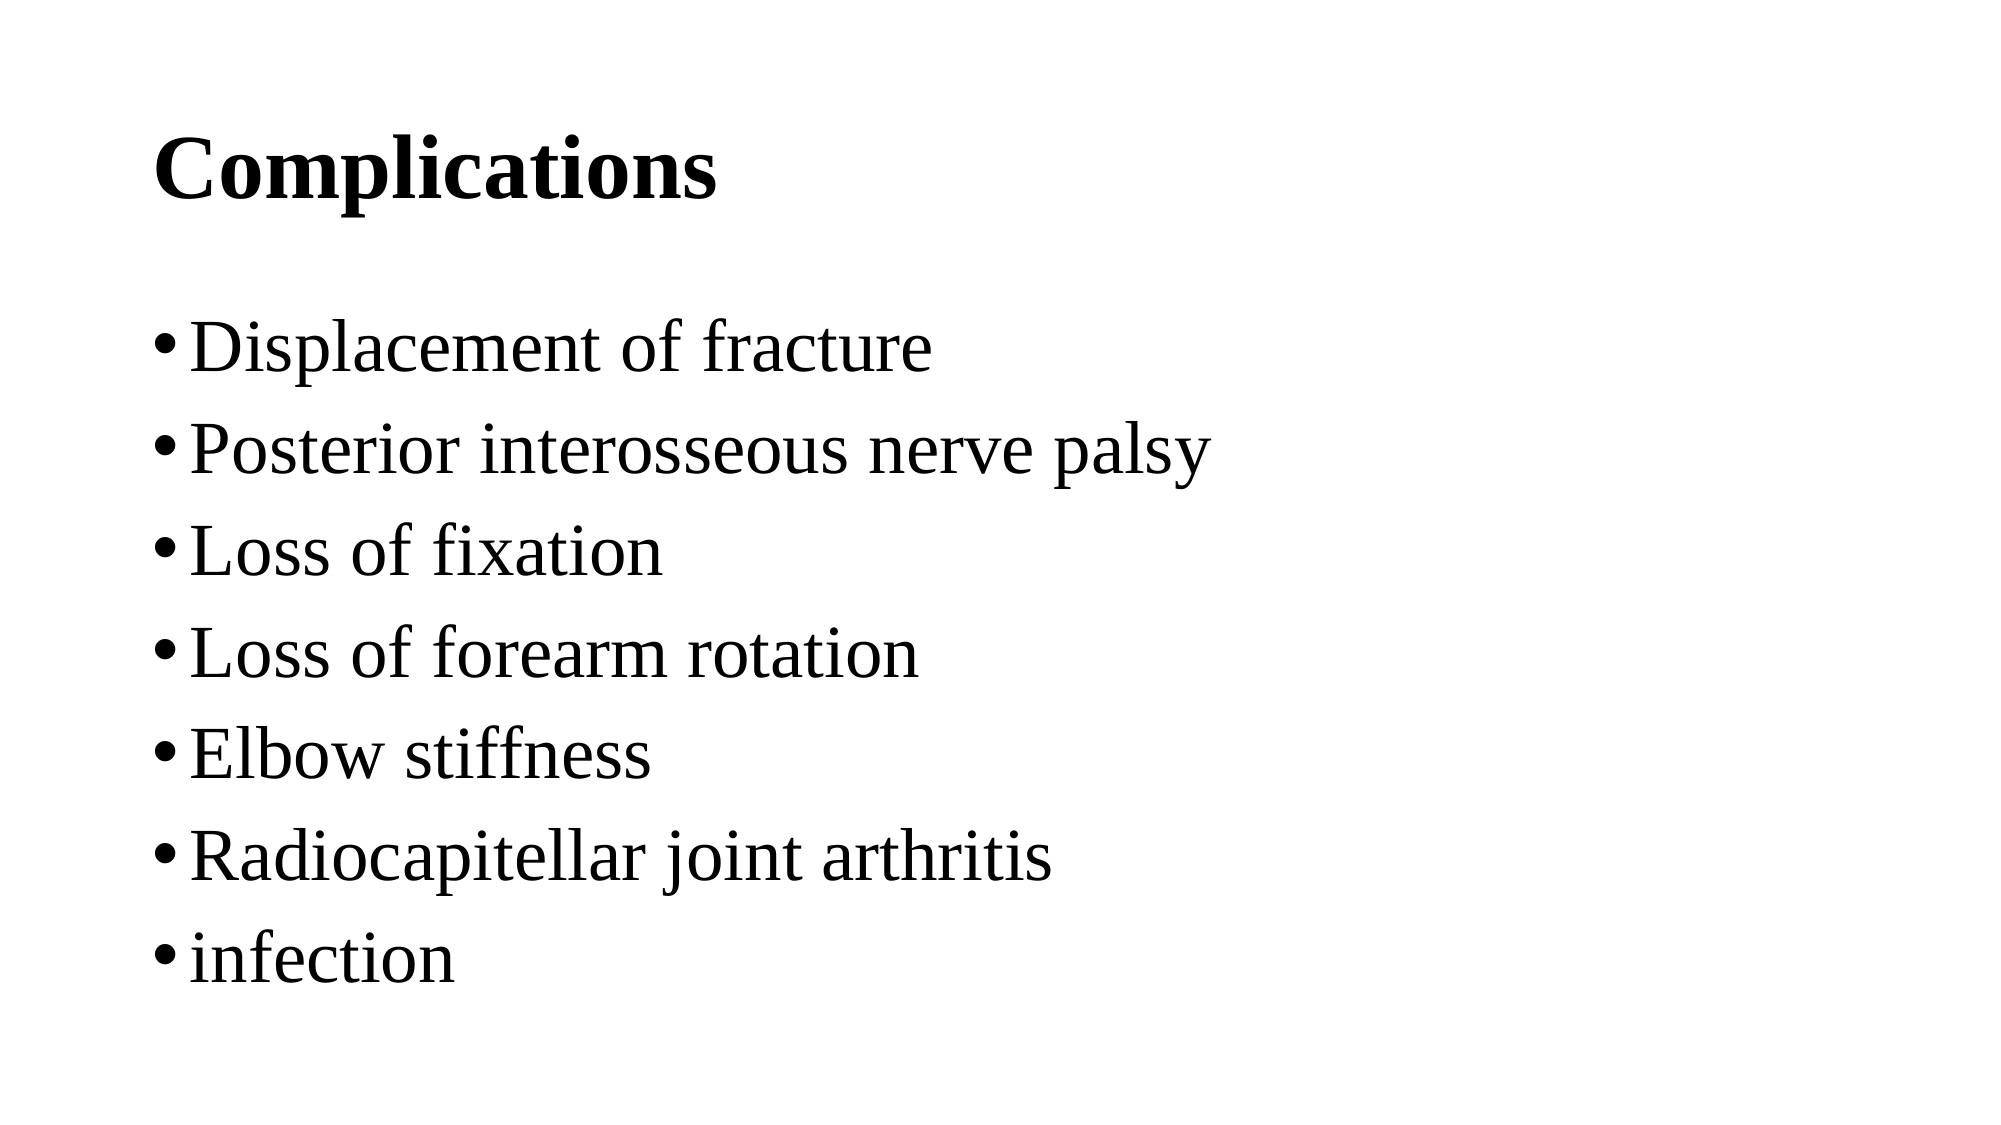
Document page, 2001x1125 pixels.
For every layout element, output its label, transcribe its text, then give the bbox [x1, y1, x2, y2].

title Complications [137, 59, 1863, 278]
list Displacement of fracture Posterior interosseous nerve palsy Loss of fixation Loss of forearm rotation Elbow stiffness Radiocapitellar joint arthritis infection [137, 299, 1863, 1014]
